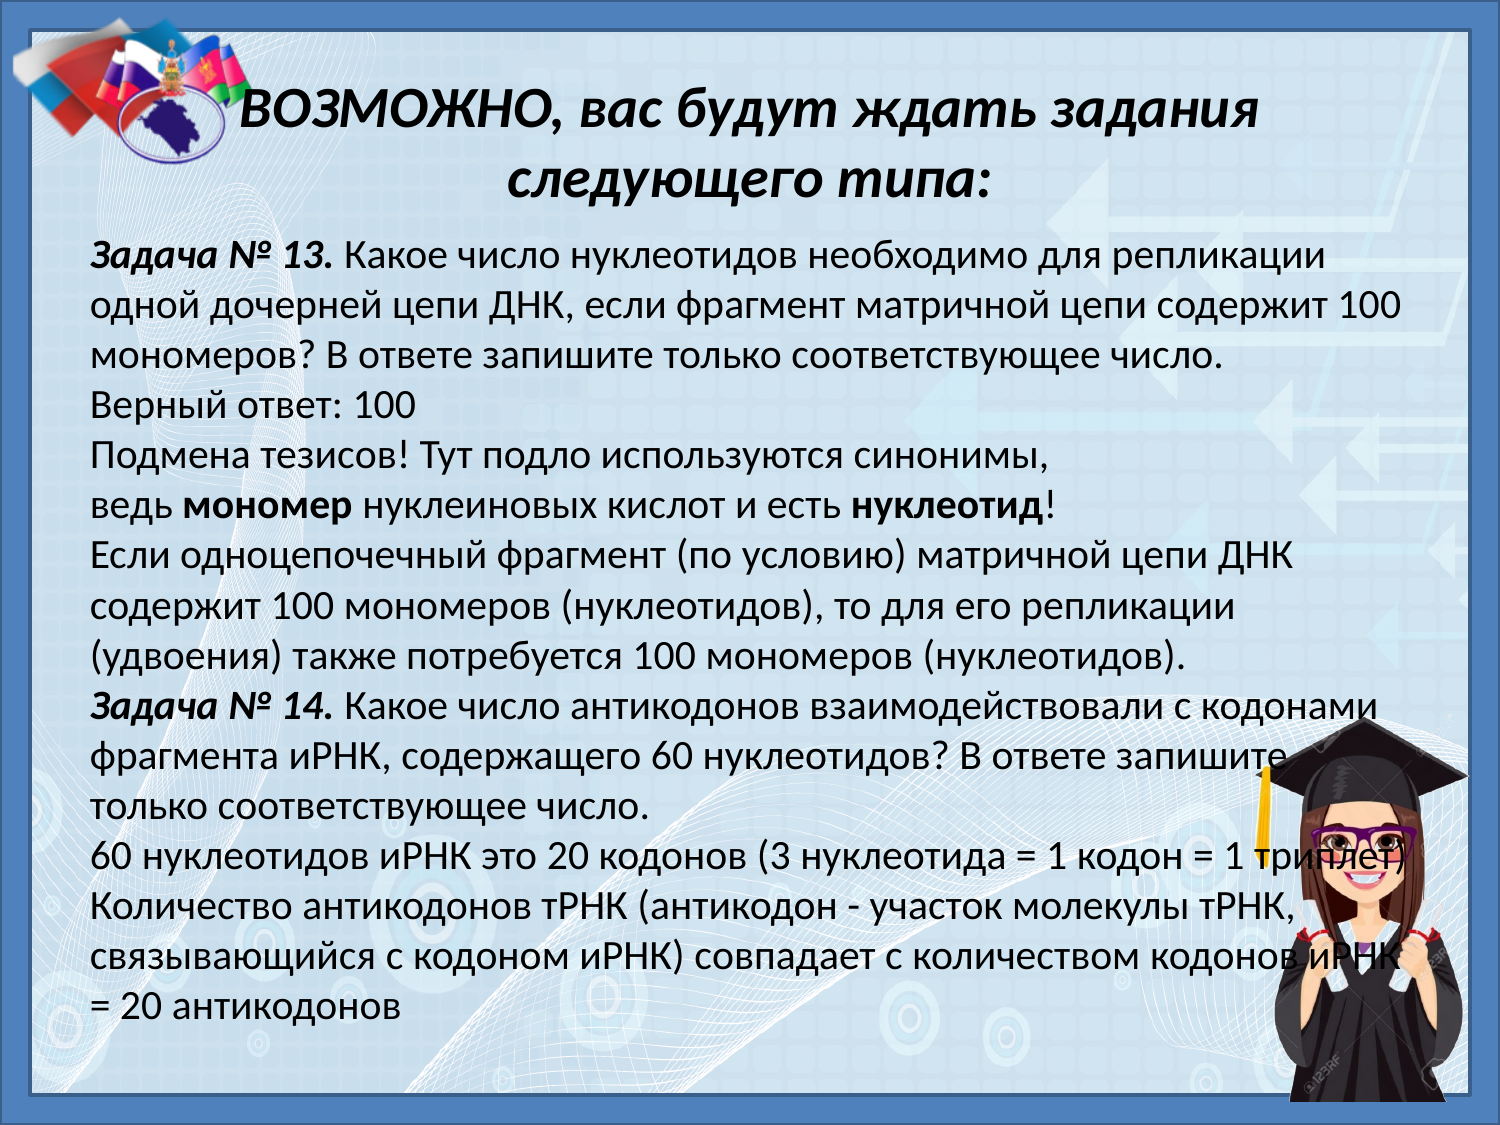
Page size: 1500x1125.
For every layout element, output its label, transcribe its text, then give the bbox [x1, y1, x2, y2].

picture [0, 0, 267, 173]
picture [1246, 704, 1471, 1102]
text_box Задача № 13. Какое число нуклеотидов необходимо для репликации одной дочерней цепи ДНК, если фрагмент матричной цепи содержит 100 мономеров? В ответе запишите только соответствующее число. Верный ответ: 100 Подмена тезисов! Тут подло используются синонимы, ведь мономер нуклеиновых кислот и есть нуклеотид! Если одноцепочечный фрагмент (по условию) матричной цепи ДНК содержит 100 мономеров (нуклеотидов), то для его репликации (удвоения) также потребуется 100 мономеров (нуклеотидов). Задача № 14. Какое число антикодонов взаимодействовали с кодонами фрагмента иРНК, содержащего 60 нуклеотидов? В ответе запишите только соответствующее число. 60 нуклеотидов иРНК это 20 кодонов (3 нуклеотида = 1 кодон = 1 триплет) Количество антикодонов тРНК (антикодон - участок молекулы тРНК, связывающийся с кодоном иРНК) совпадает с количеством кодонов иРНК = 20 антикодонов [74, 219, 1425, 1071]
title ВОЗМОЖНО, вас будут ждать задания следующего типа: [75, 45, 1425, 219]
